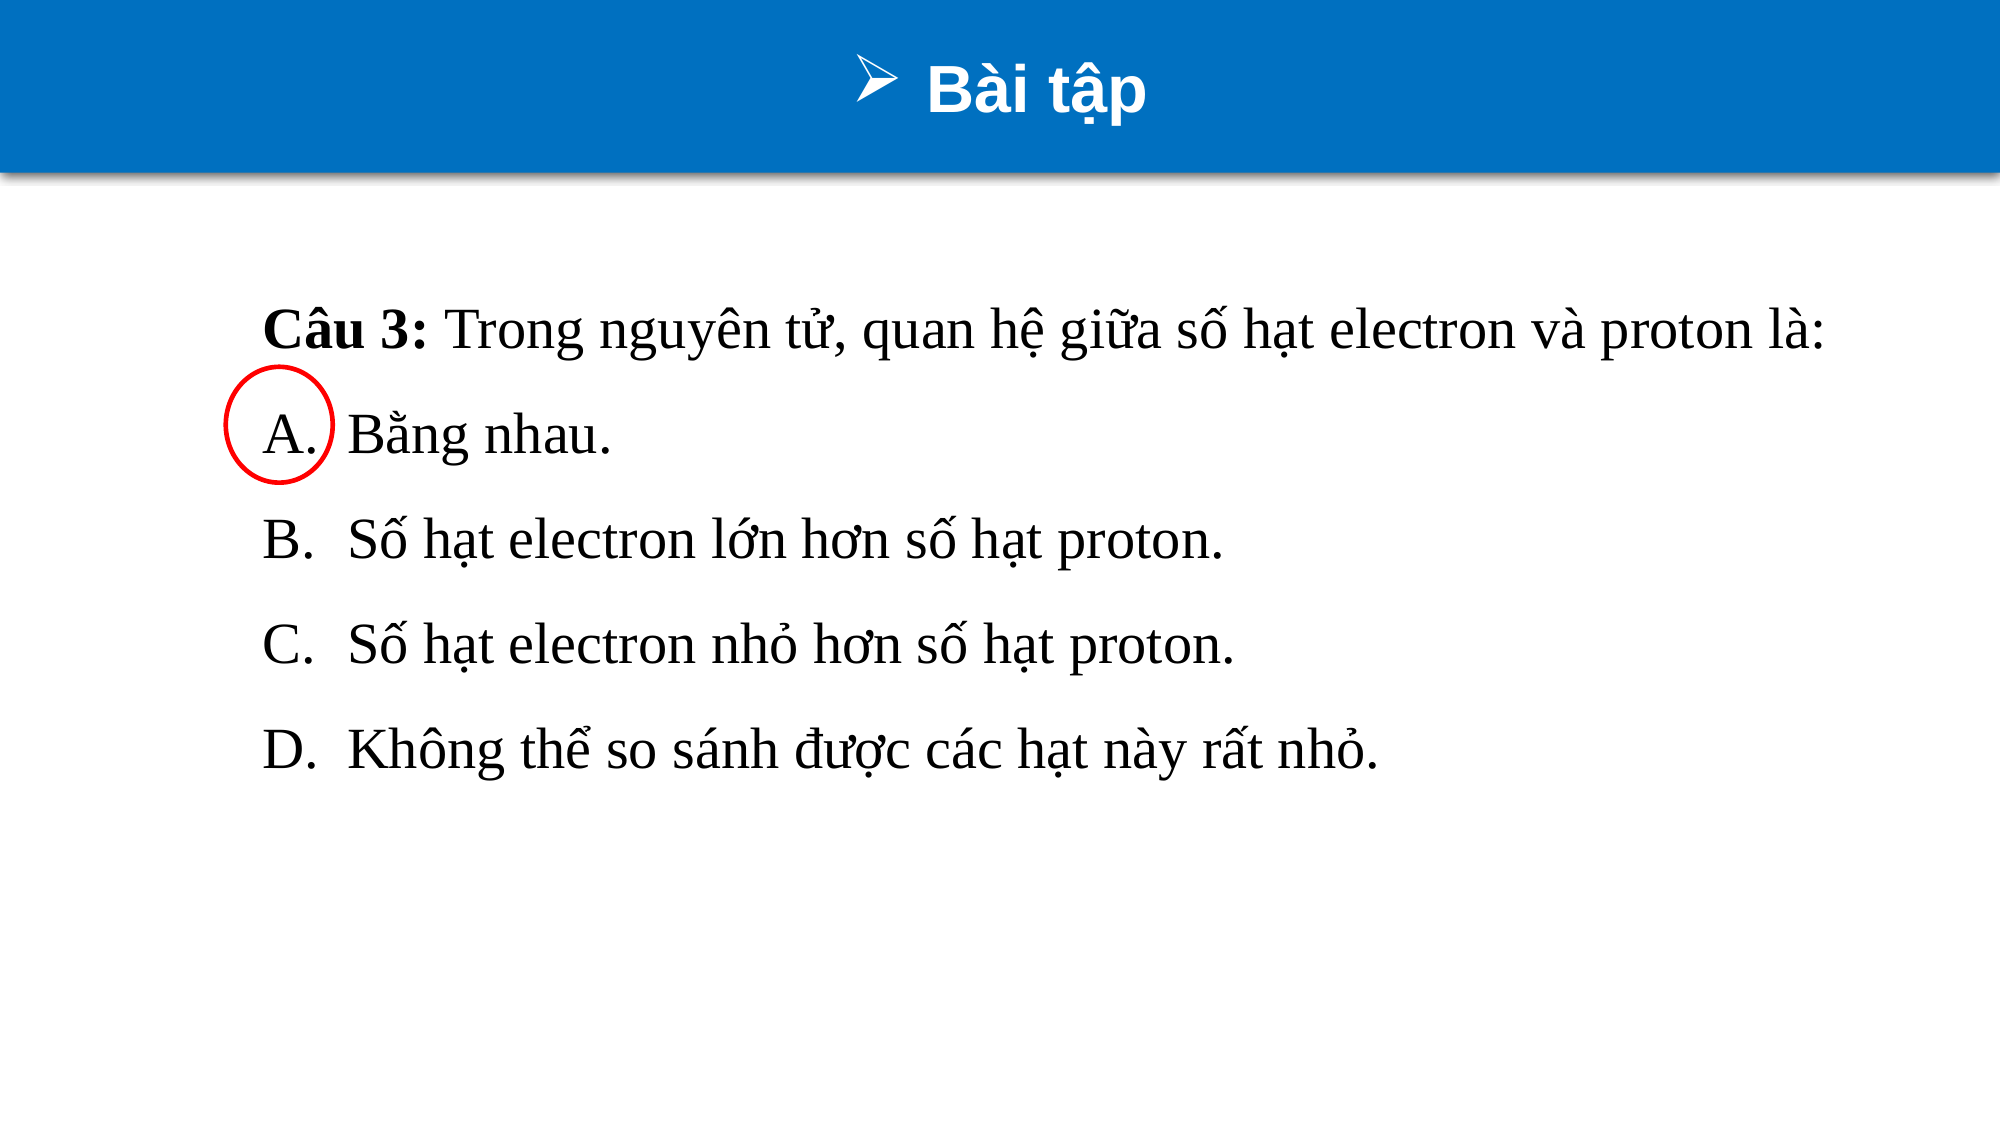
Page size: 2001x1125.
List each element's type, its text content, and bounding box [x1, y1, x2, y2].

text_box Bài tập [0, 0, 2000, 173]
text_box [224, 365, 334, 484]
text_box Câu 3: Trong nguyên tử, quan hệ giữa số hạt electron và proton là: Bằng nhau. Số hạt electron lớn hơn số hạt proton. Số hạt electron nhỏ hơn số hạt proton. Không thể so sánh được các hạt này rất nhỏ. [247, 248, 1842, 788]
